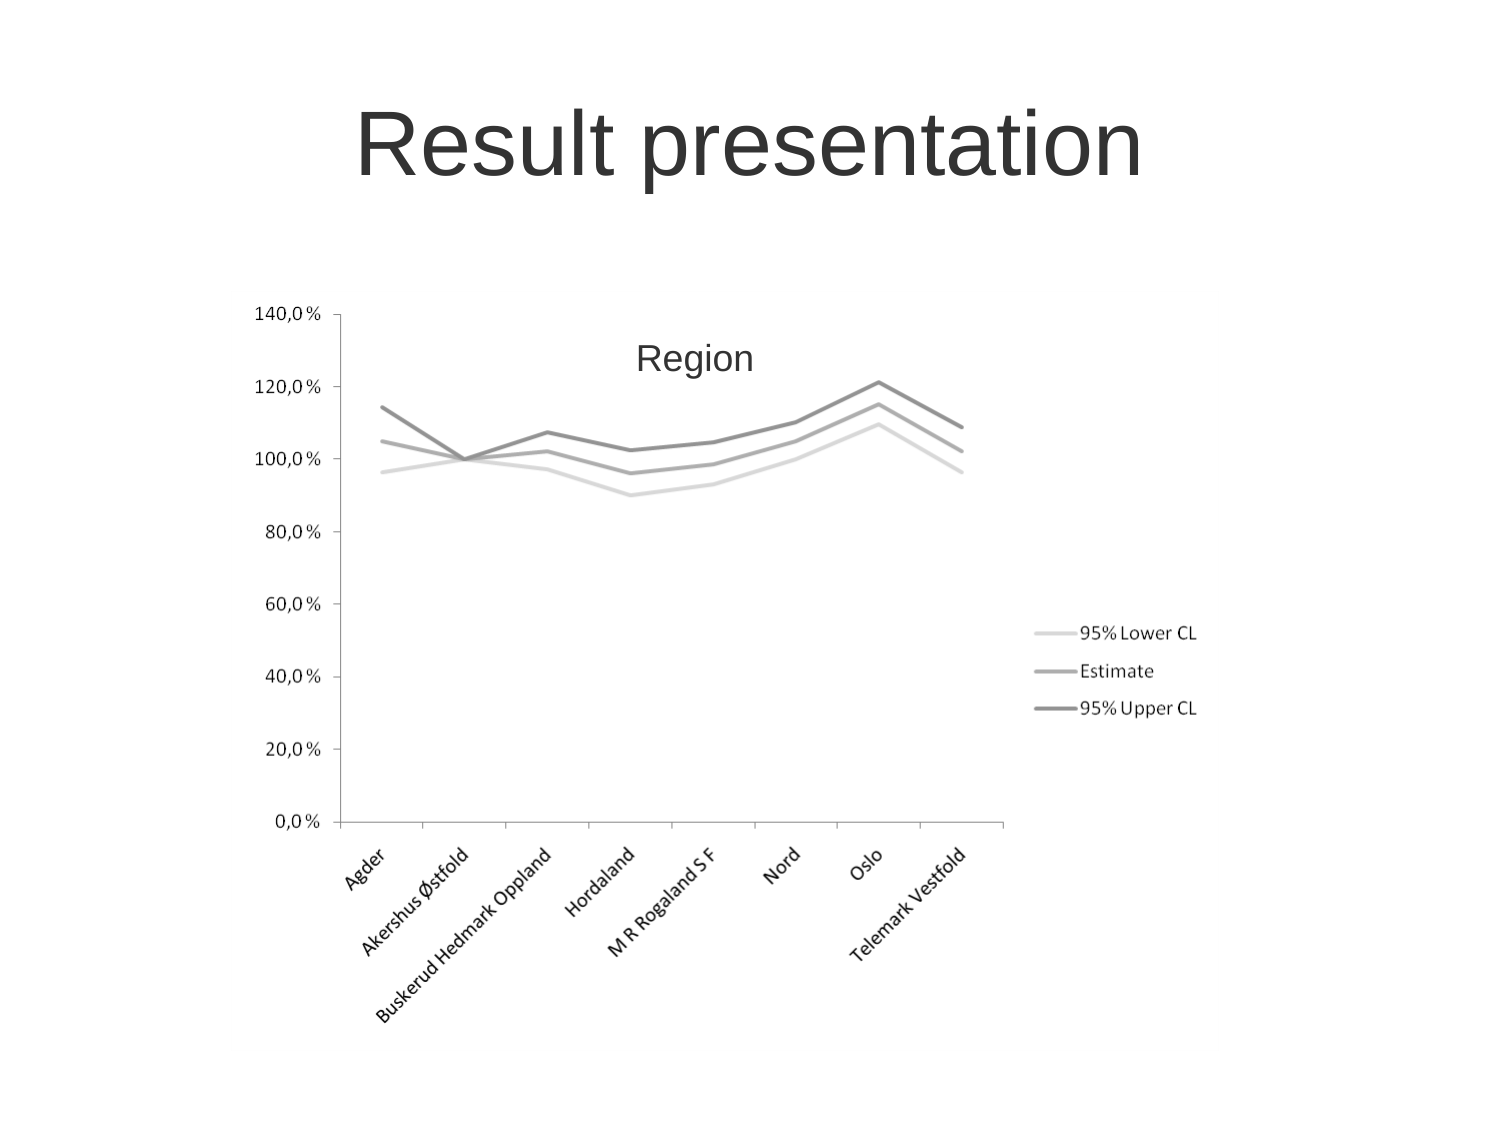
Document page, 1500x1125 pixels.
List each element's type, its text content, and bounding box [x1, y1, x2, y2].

picture [229, 290, 1220, 1052]
title Result presentation [75, 45, 1425, 233]
